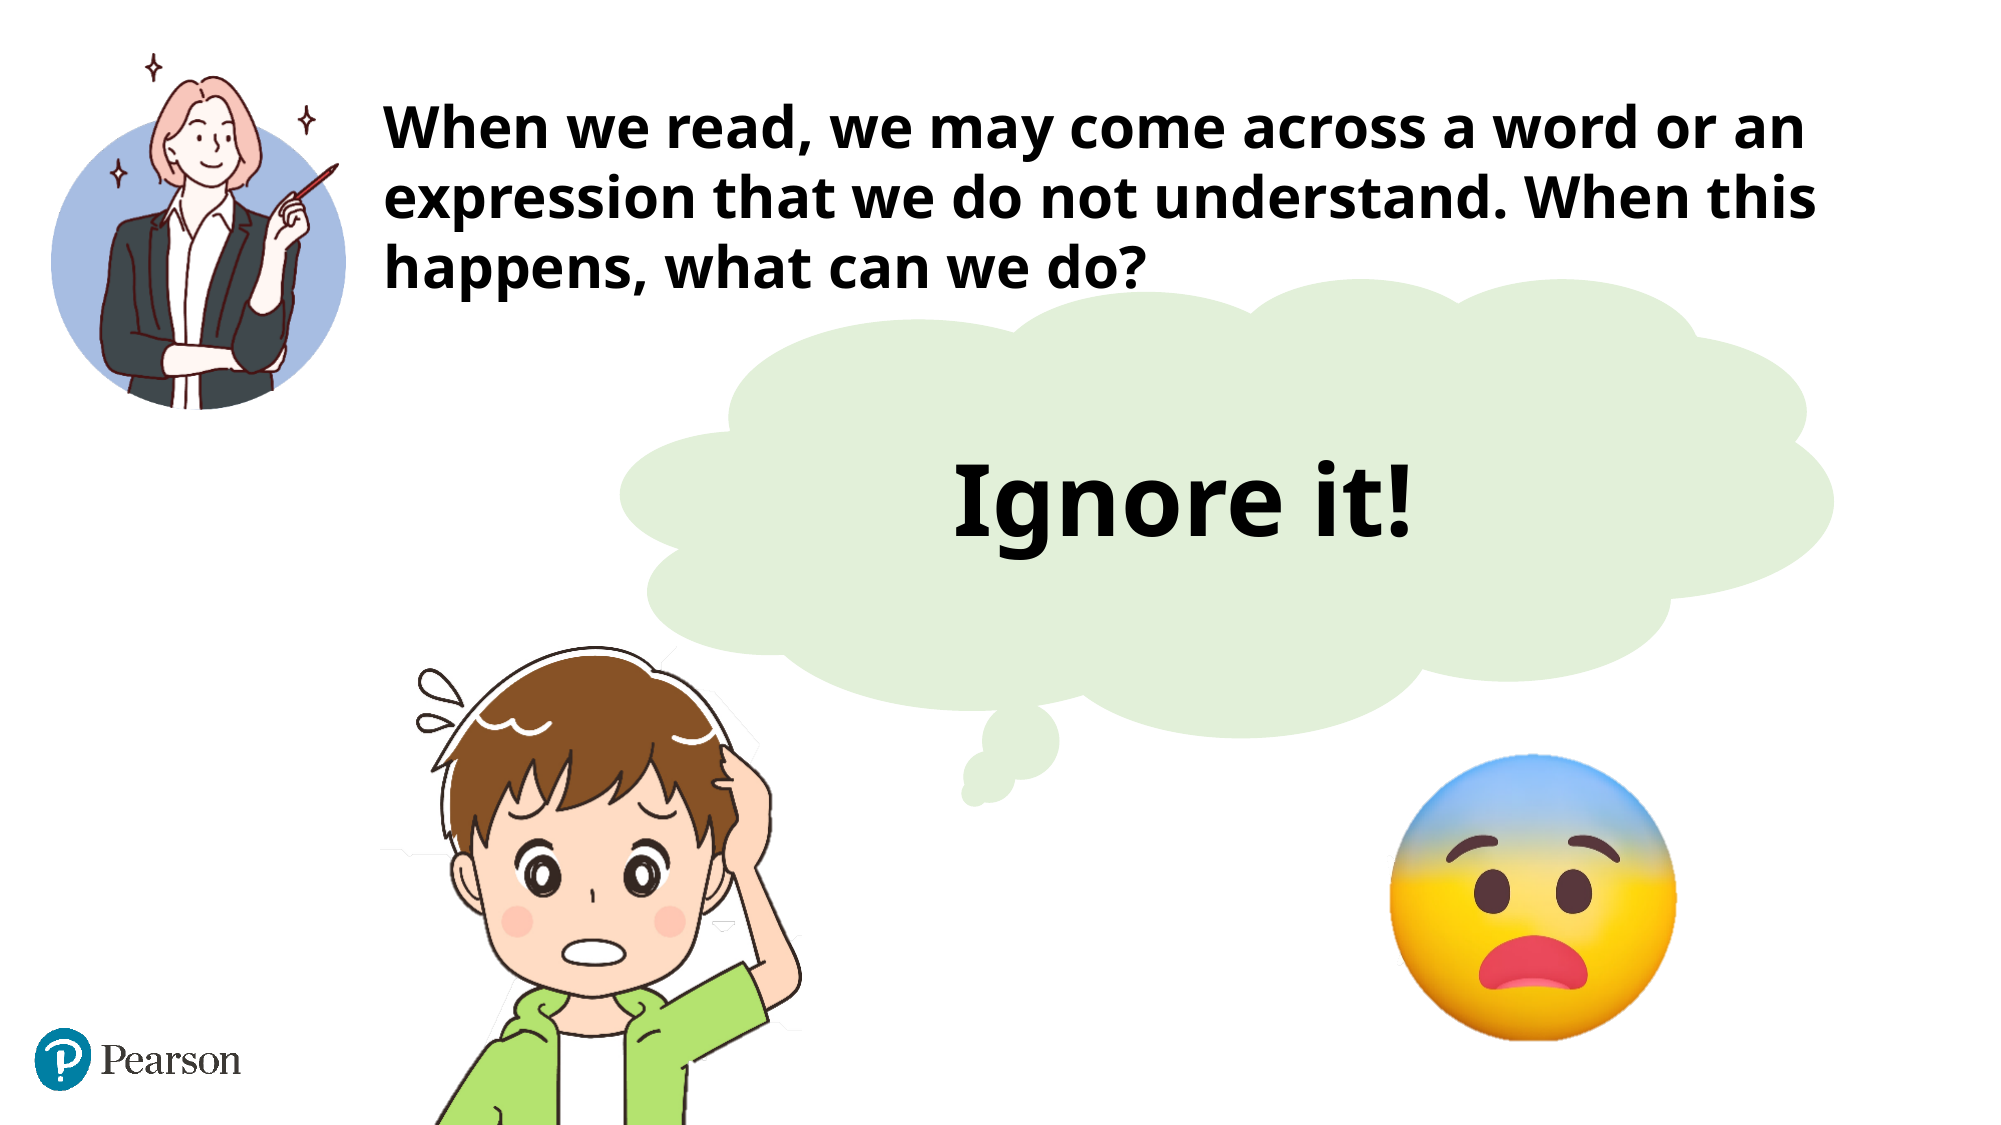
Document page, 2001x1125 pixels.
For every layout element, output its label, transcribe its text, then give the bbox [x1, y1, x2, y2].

picture [6, 999, 269, 1119]
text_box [380, 278, 1833, 1125]
picture [51, 53, 346, 410]
text_box When we read, we may come across a word or an expression that we do not understand. When this happens, what can we do? [369, 82, 1934, 308]
